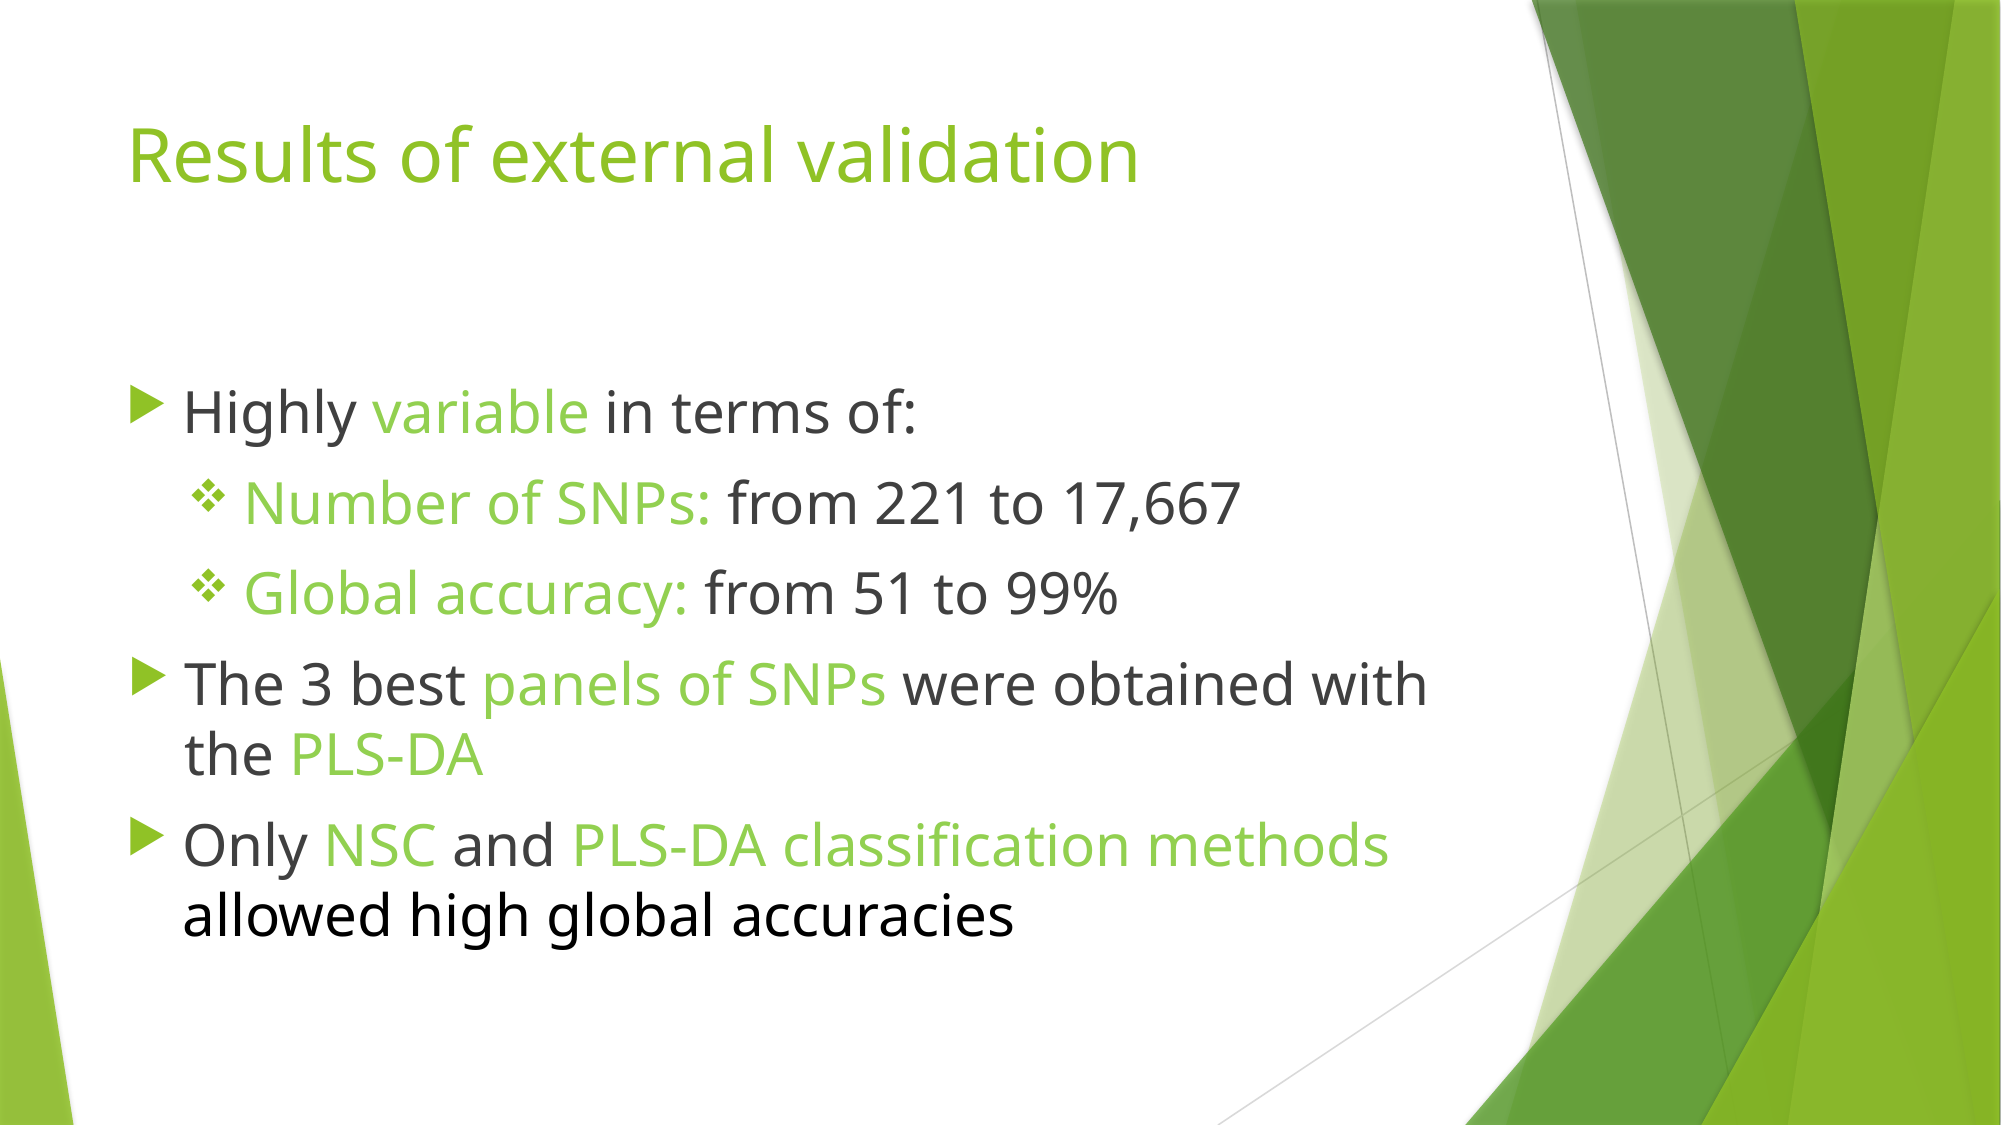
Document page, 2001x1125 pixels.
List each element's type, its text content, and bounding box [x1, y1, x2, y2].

title Results of external validation [111, 99, 1522, 317]
list Highly variable in terms of: Number of SNPs: from 221 to 17,667 Global accuracy: from 51 to 99% The 3 best panels of SNPs were obtained with the PLS-DA Only NSC and PLS-DA classification methods allowed high global accuracies [111, 367, 1522, 991]
